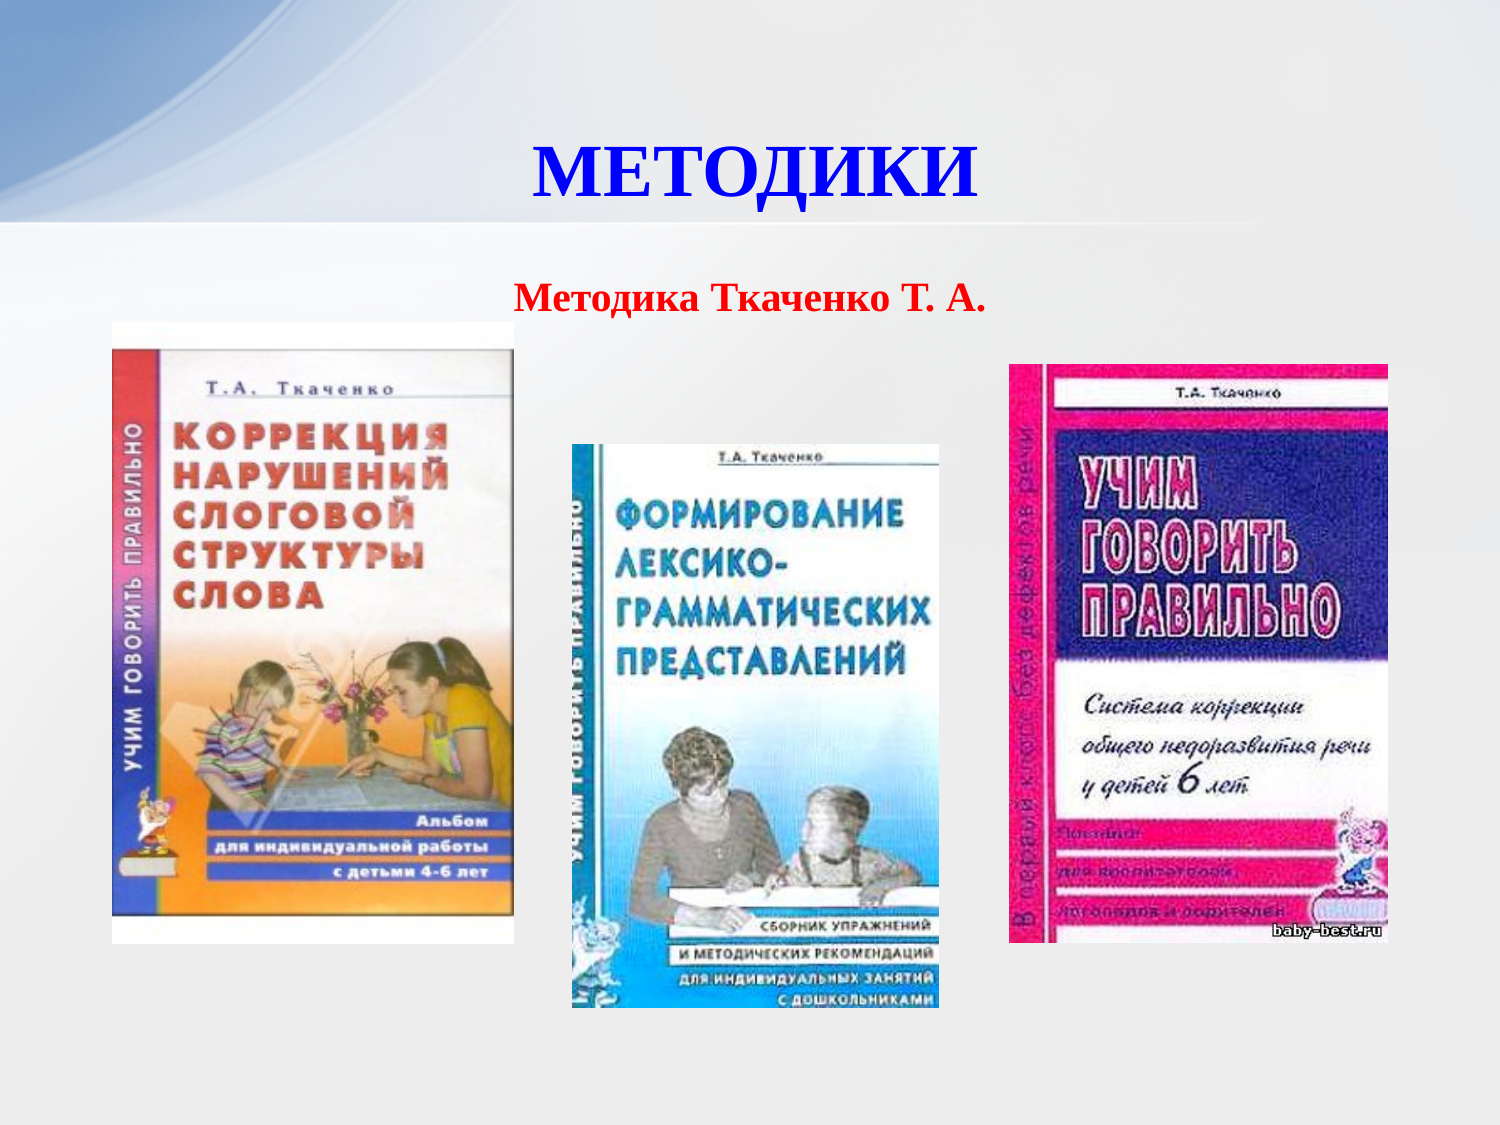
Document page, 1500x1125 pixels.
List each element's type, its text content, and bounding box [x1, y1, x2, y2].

picture [0, 0, 1500, 1125]
list Методика Ткаченко Т. А. [75, 262, 1425, 1005]
title МЕТОДИКИ [80, 30, 1431, 219]
